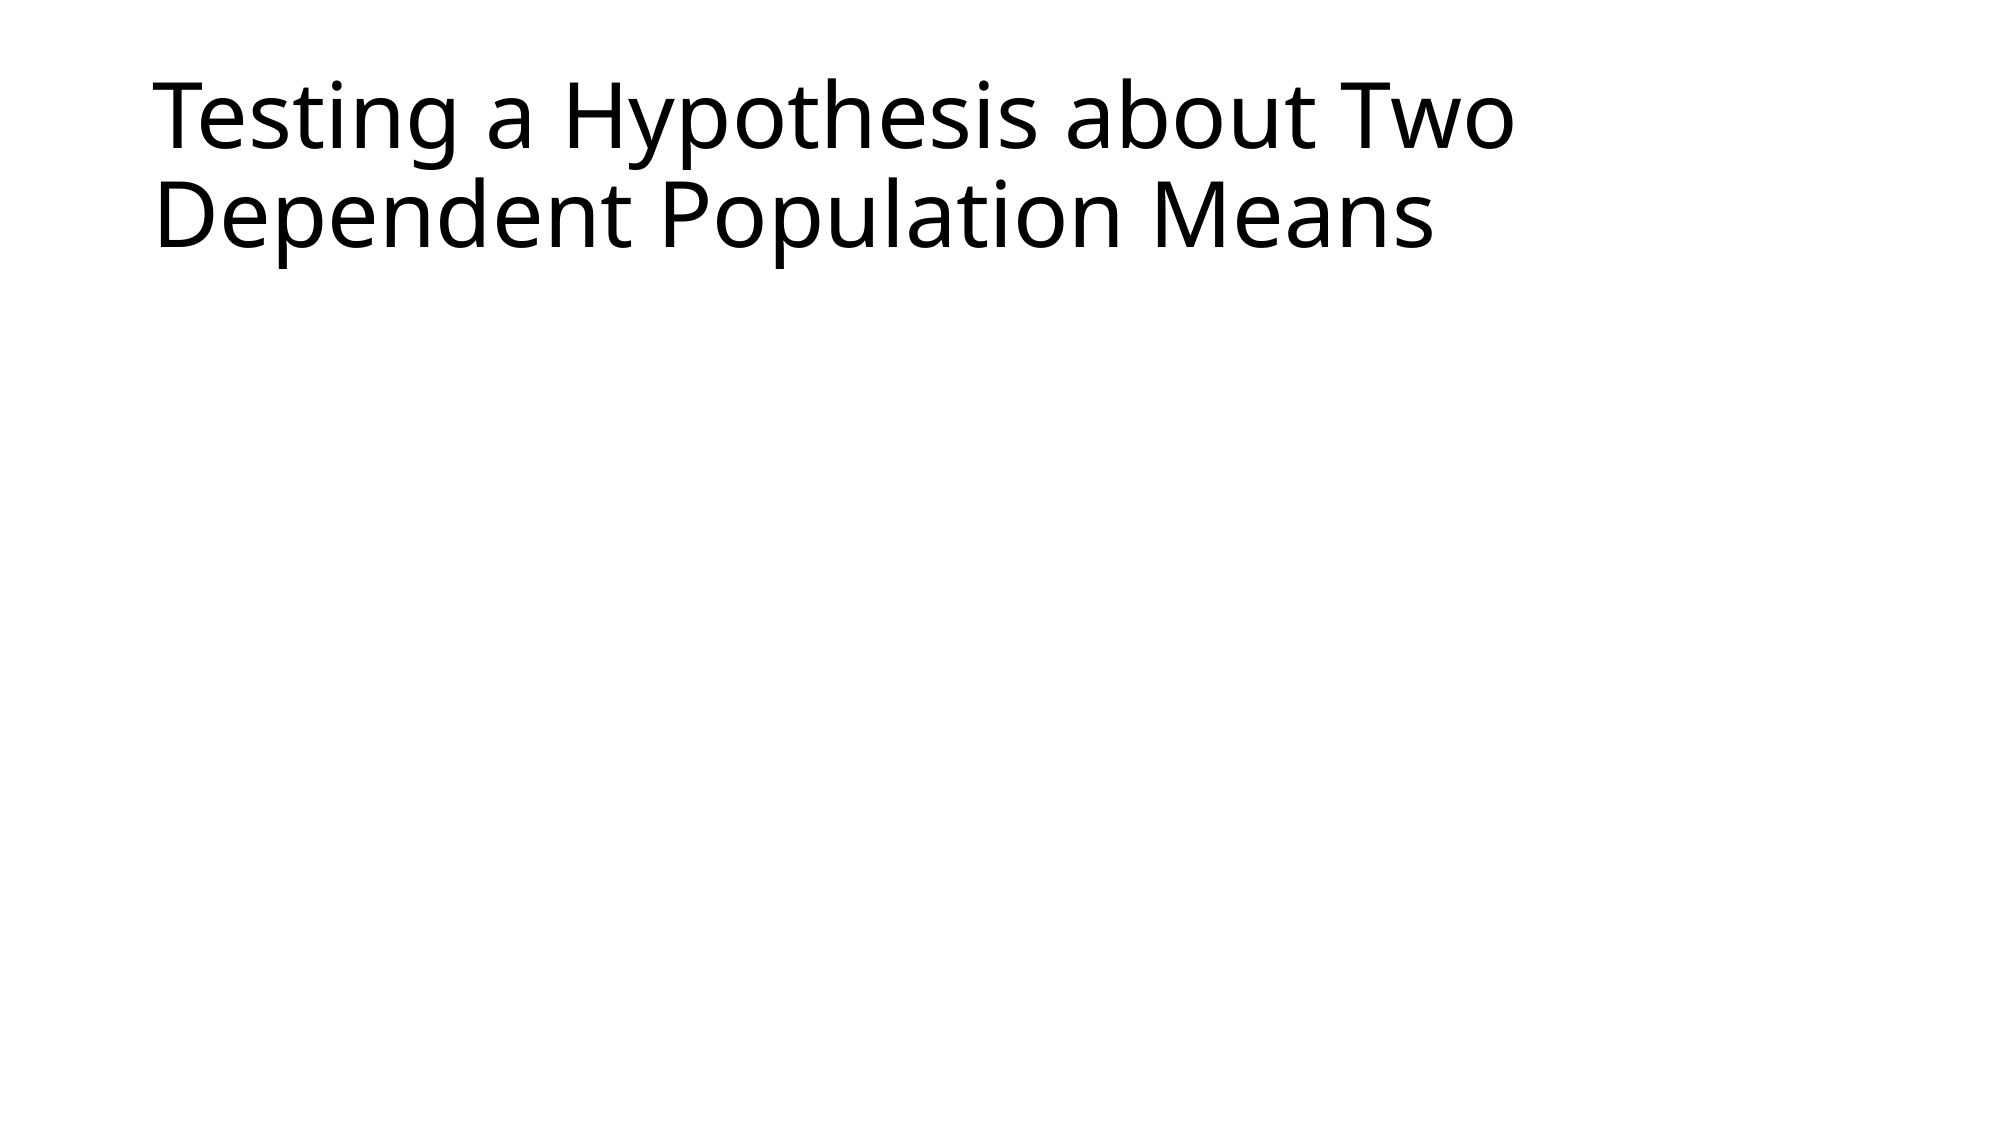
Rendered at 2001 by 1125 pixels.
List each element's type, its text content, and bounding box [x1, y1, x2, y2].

title Testing a Hypothesis about Two Dependent Population Means [137, 59, 1863, 278]
